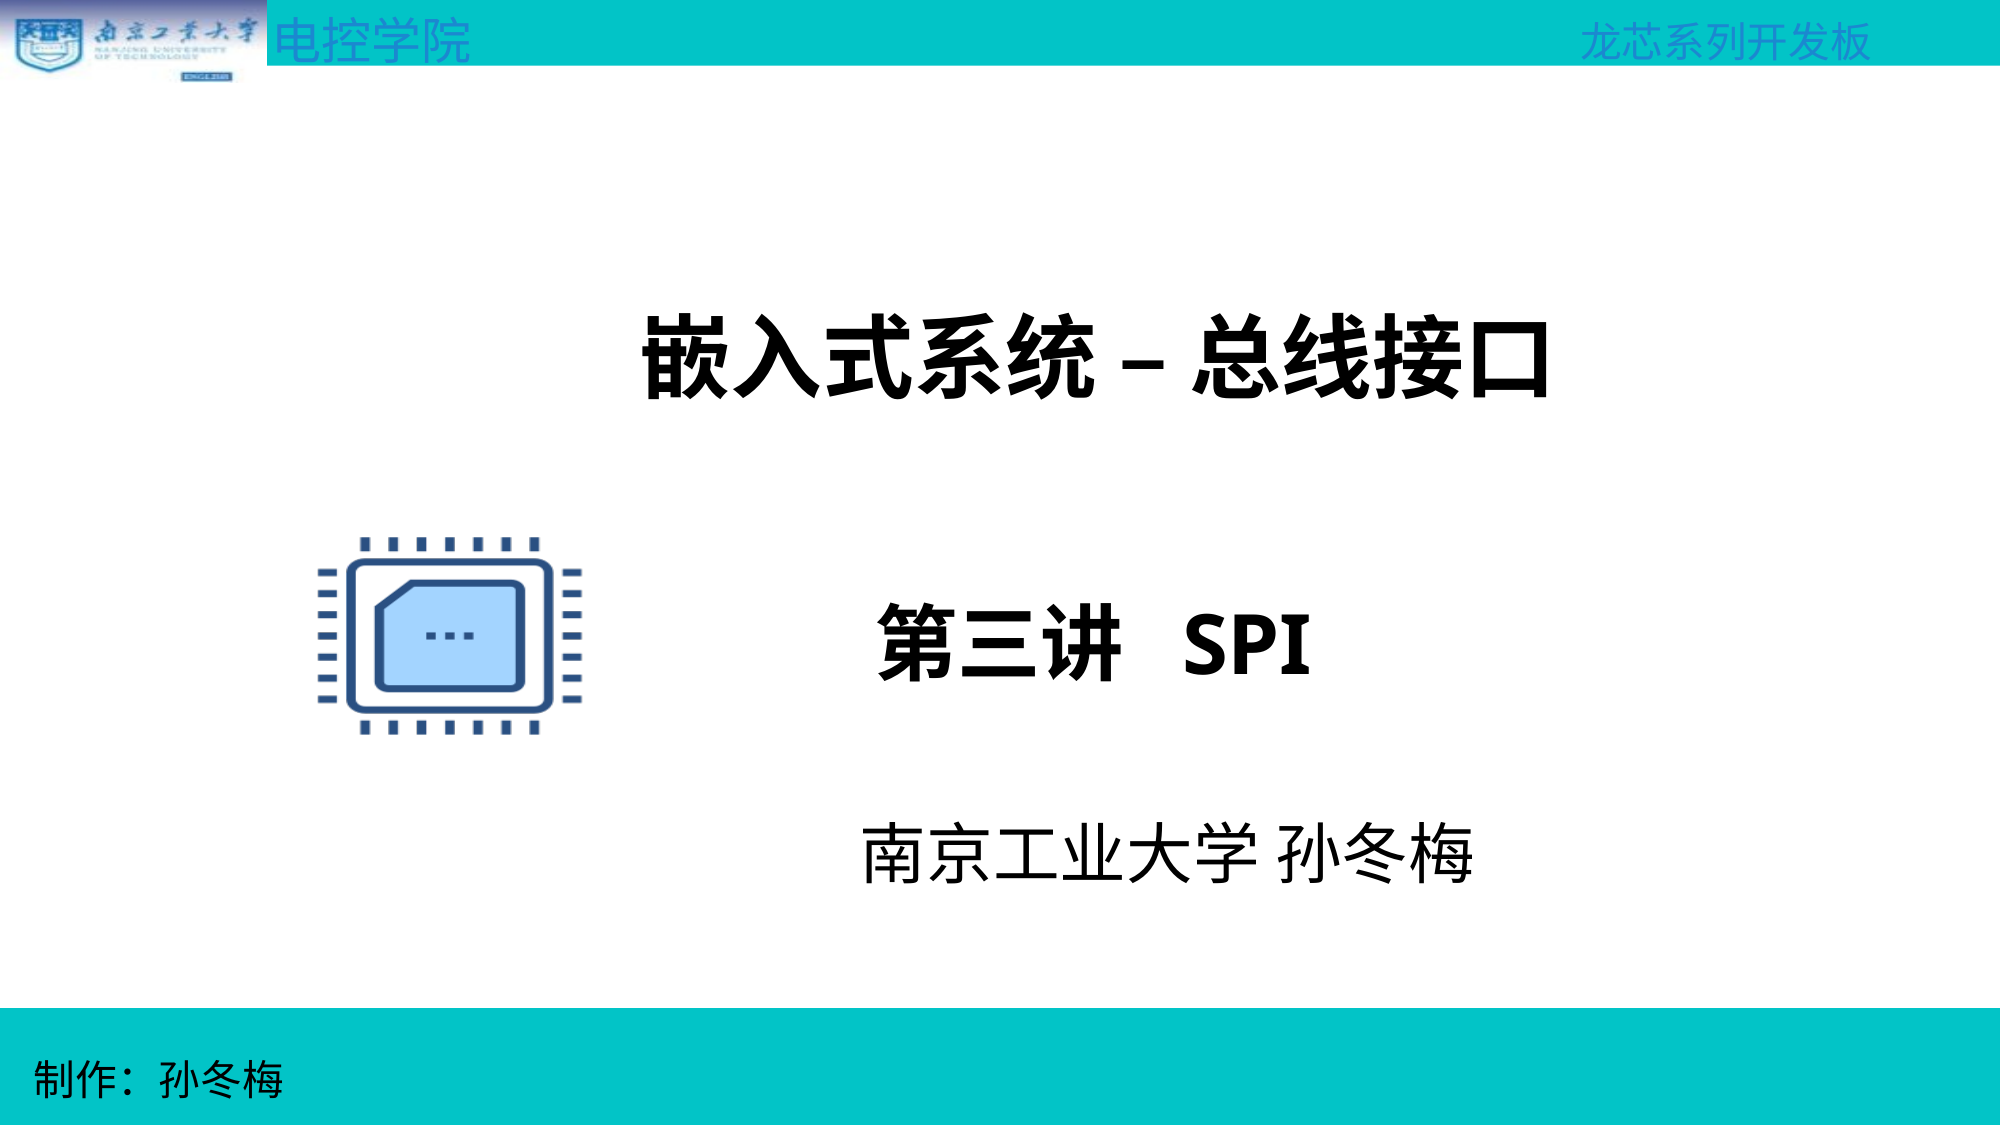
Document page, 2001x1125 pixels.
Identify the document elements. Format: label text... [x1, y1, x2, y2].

picture [314, 534, 585, 737]
subtitle 第三讲 SPI [691, 594, 1496, 680]
title 嵌入式系统 – 总线接口 [333, 252, 1863, 471]
picture [0, 0, 267, 83]
text_box 南京工业大学 孙冬梅 [845, 804, 1491, 899]
